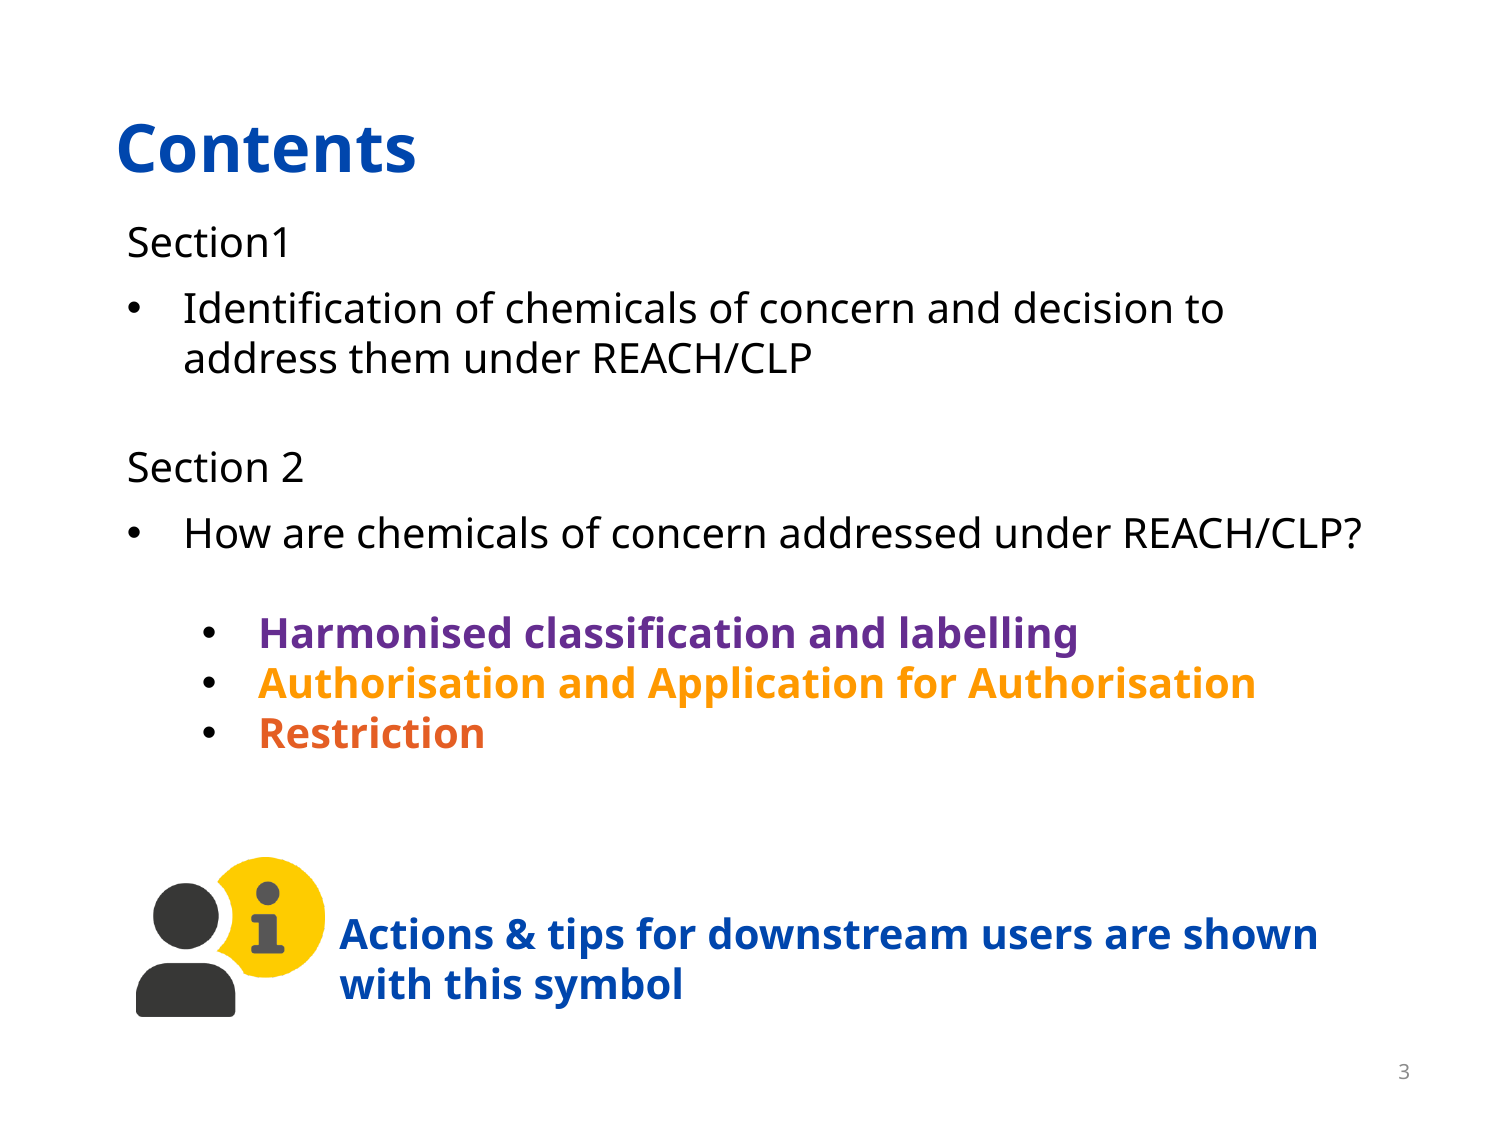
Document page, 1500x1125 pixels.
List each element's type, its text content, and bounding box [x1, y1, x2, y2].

slide_number 3 [1074, 1042, 1425, 1103]
title Contents [100, 78, 1376, 213]
text_box Actions & tips for downstream users are shown with this symbol [330, 900, 1365, 1016]
picture [135, 857, 325, 1017]
text_box Section1 Identification of chemicals of concern and decision to address them under REACH/CLP Section 2 How are chemicals of concern addressed under REACH/CLP? Harmonised classification and labelling Authorisation and Application for Authorisation Restriction [112, 208, 1388, 765]
